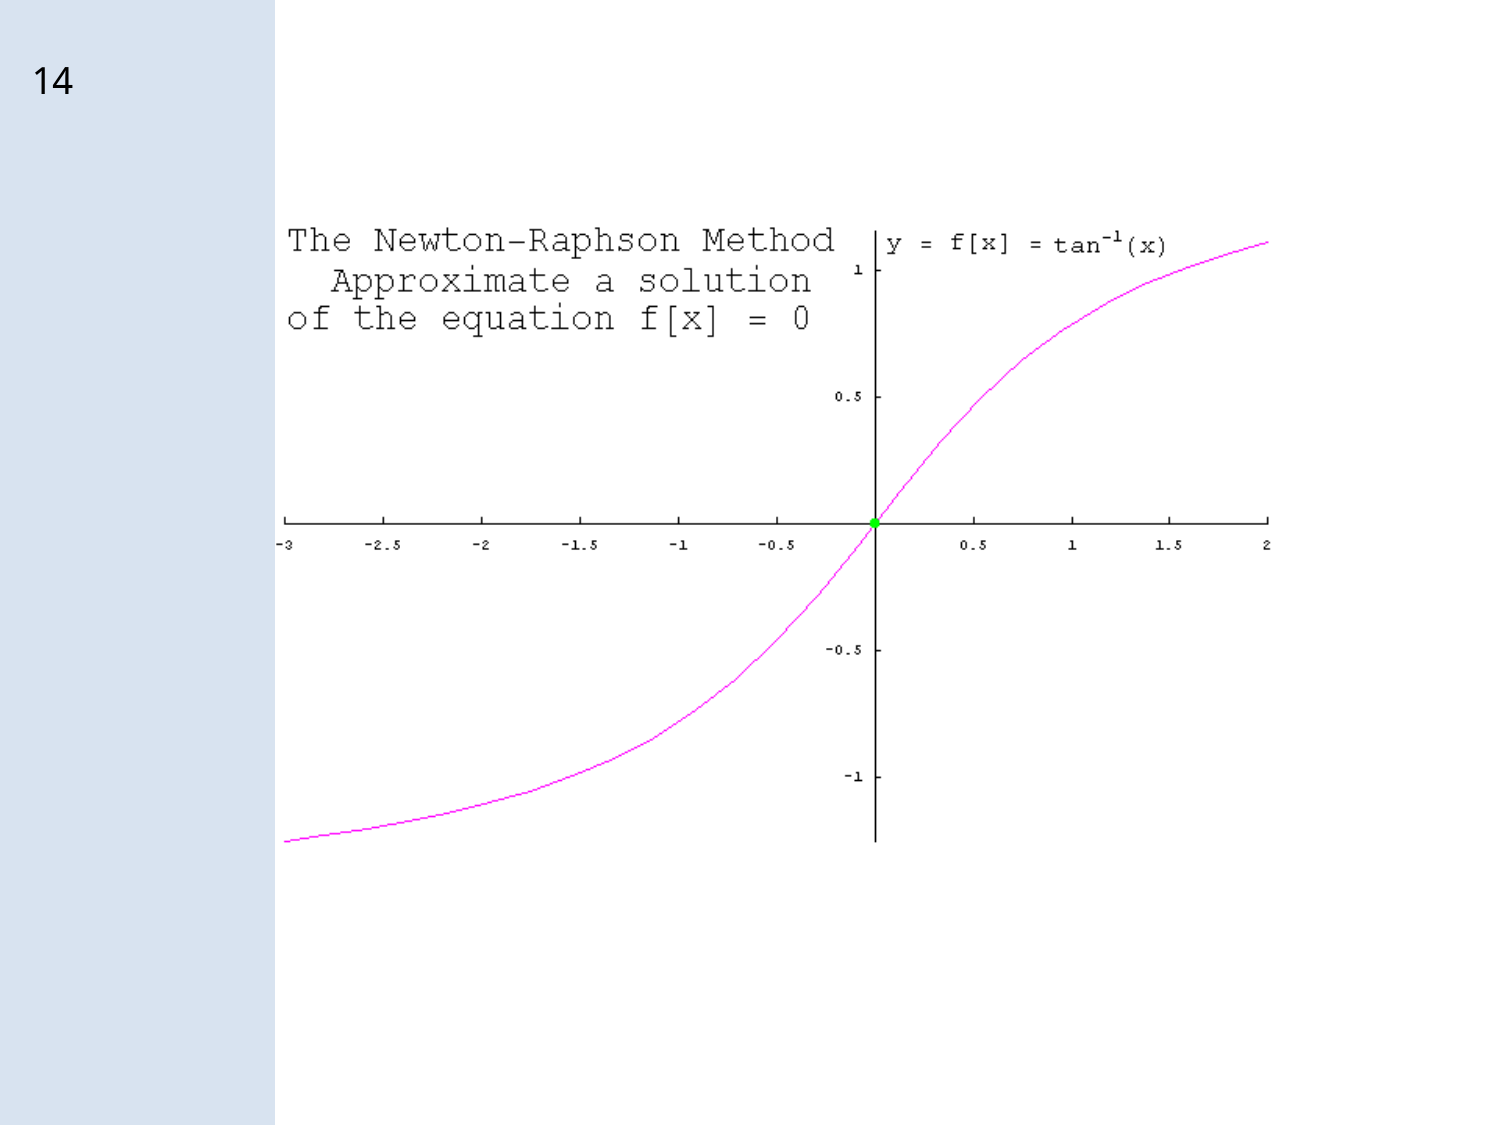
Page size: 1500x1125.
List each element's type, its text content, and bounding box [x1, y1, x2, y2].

picture [274, 162, 1276, 913]
text_box 14 [17, 49, 89, 110]
text_box [0, 0, 277, 1125]
